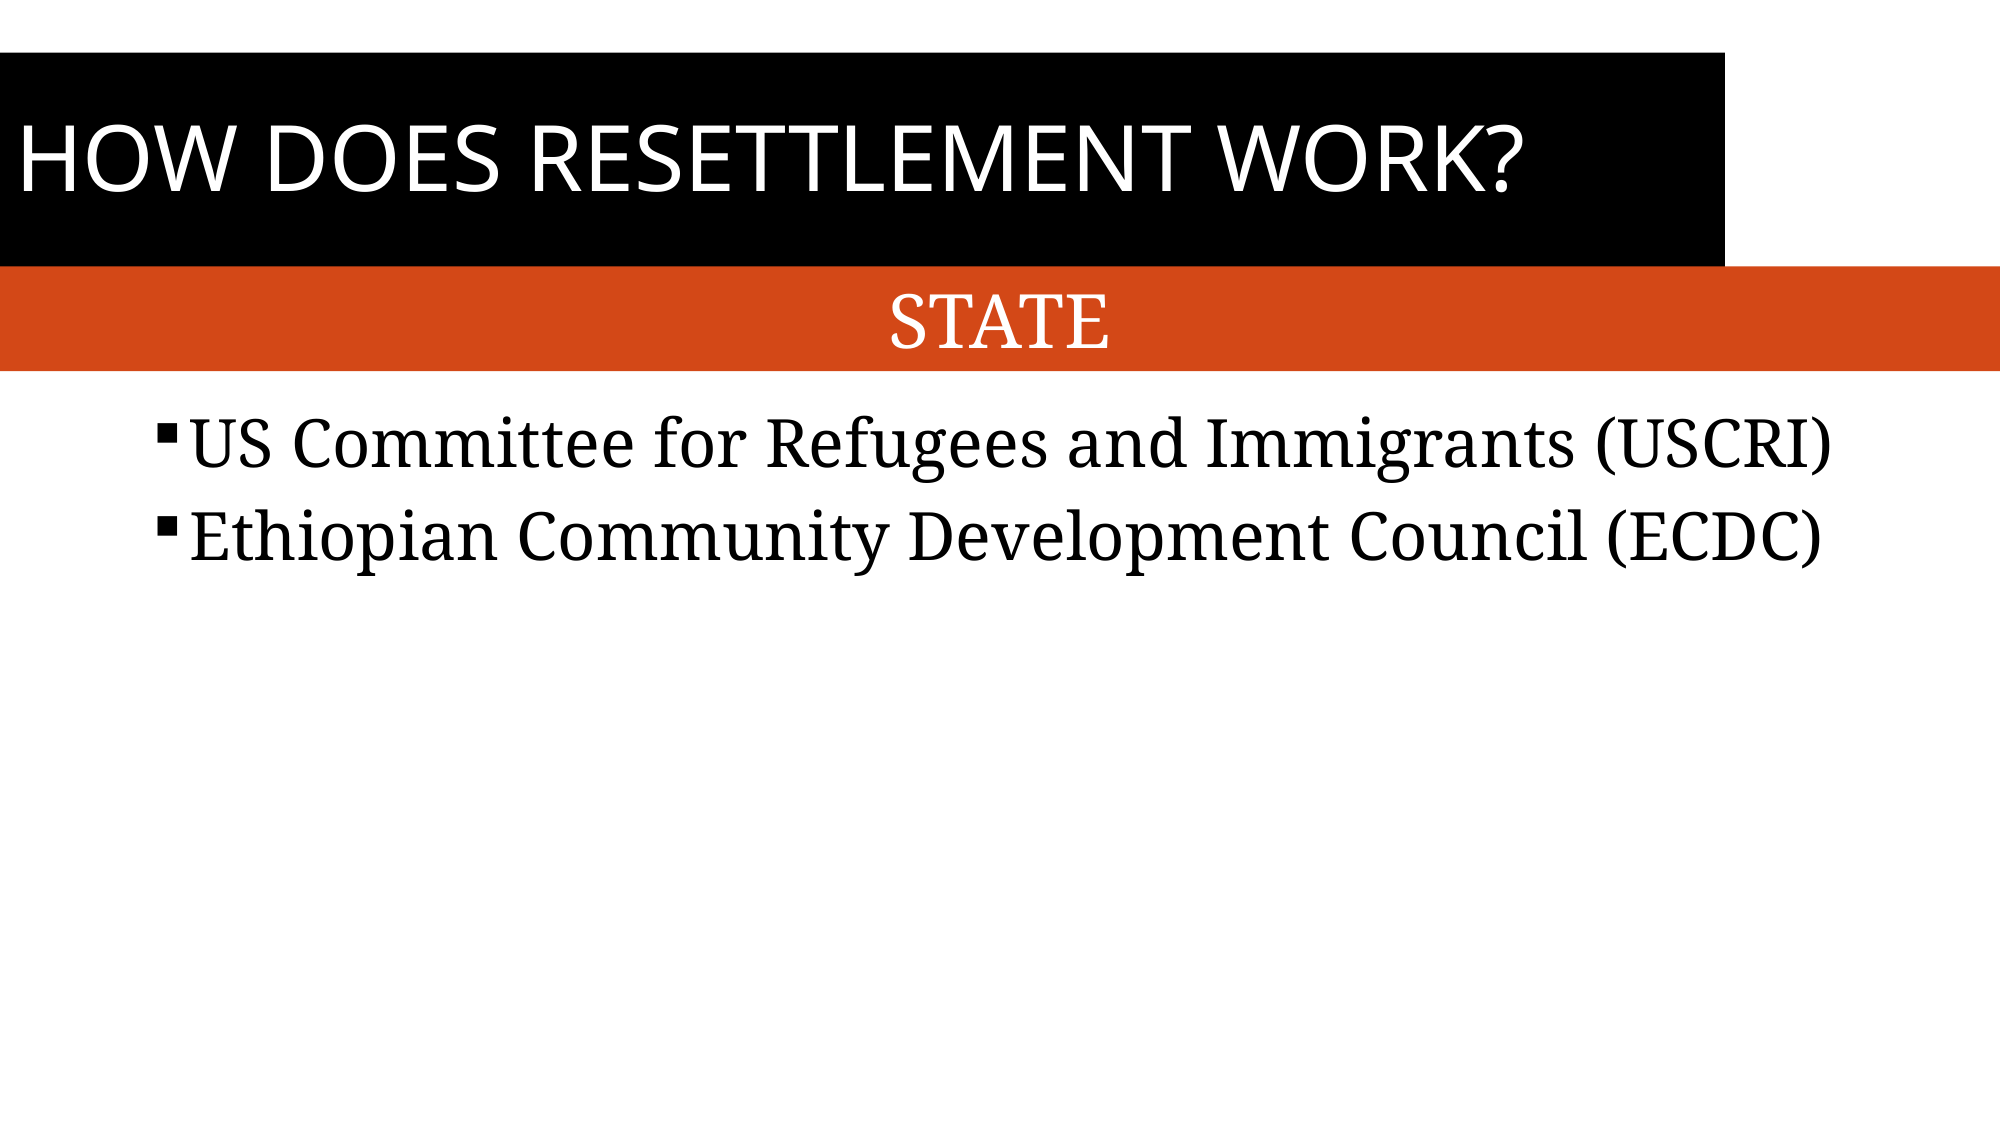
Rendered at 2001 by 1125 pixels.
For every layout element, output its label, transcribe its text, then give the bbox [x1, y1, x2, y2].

text_box HOW DOES RESETTLEMENT WORK? [0, 52, 1725, 266]
text_box STATE [0, 266, 2000, 372]
list US Committee for Refugees and Immigrants (USCRI) Ethiopian Community Development Council (ECDC) [137, 401, 1863, 1116]
